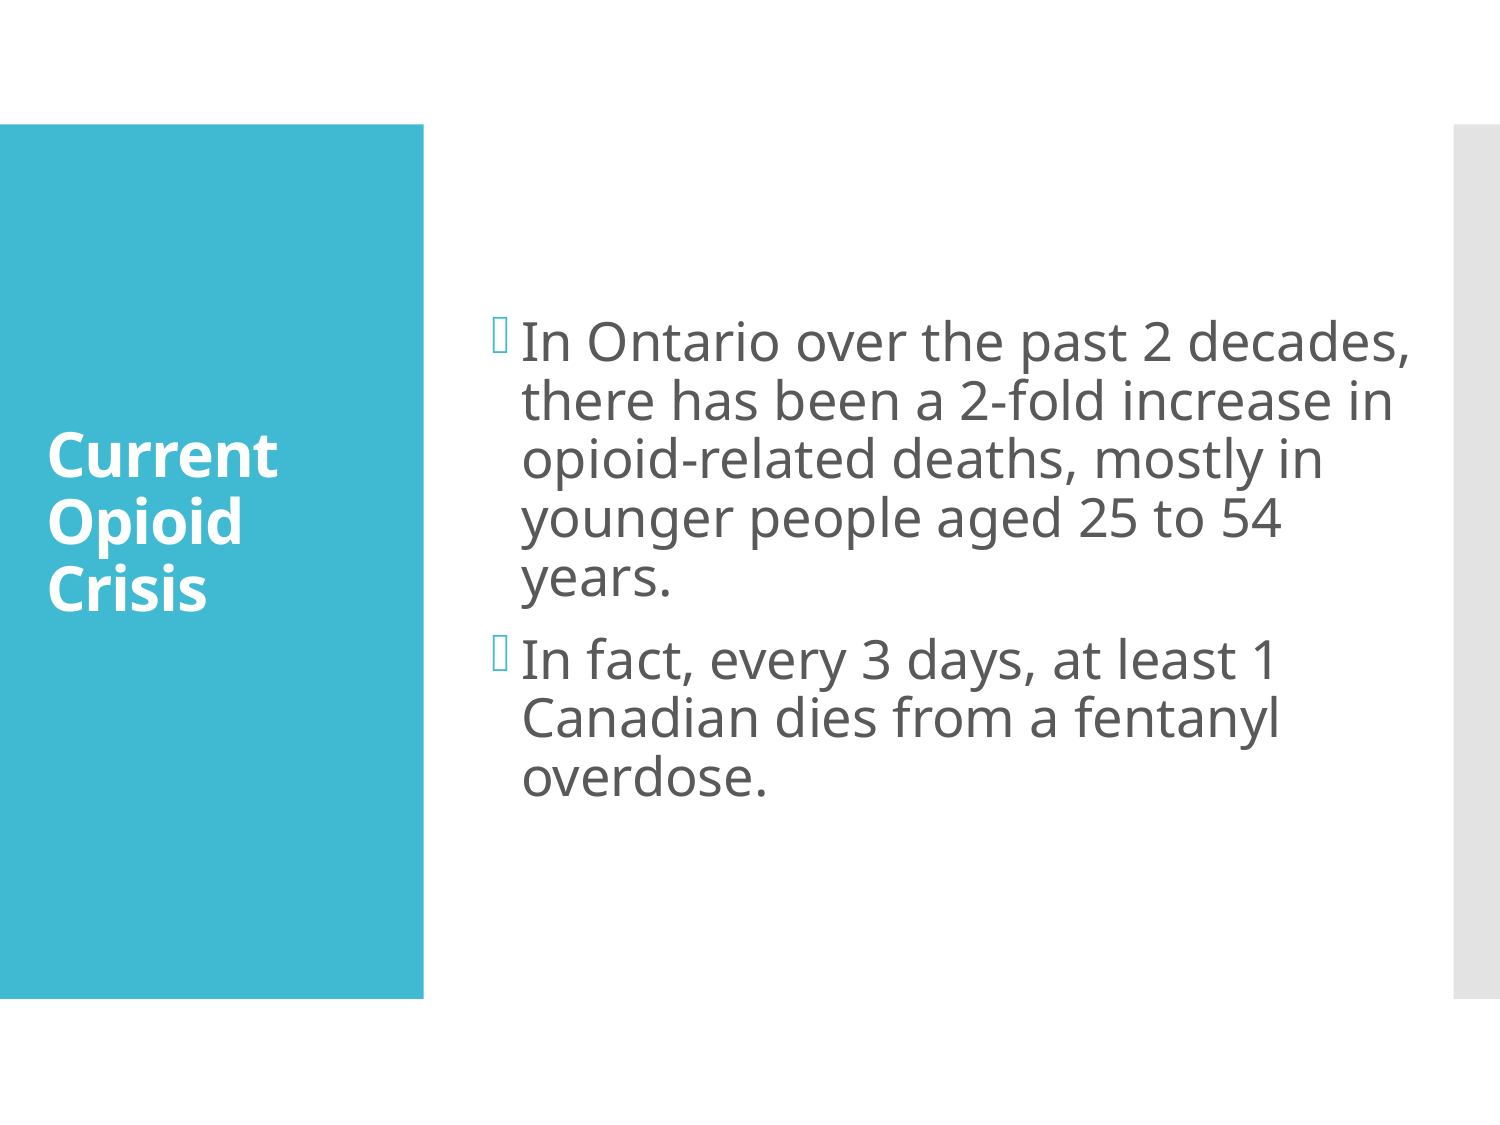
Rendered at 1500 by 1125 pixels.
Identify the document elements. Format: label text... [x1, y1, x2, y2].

title Current Opioid Crisis [31, 184, 394, 940]
list In Ontario over the past 2 decades, there has been a 2-fold increase in opioid-related deaths, mostly in younger people aged 25 to 54 years. In fact, every 3 days, at least 1 Canadian dies from a fentanyl overdose. [476, 141, 1459, 982]
